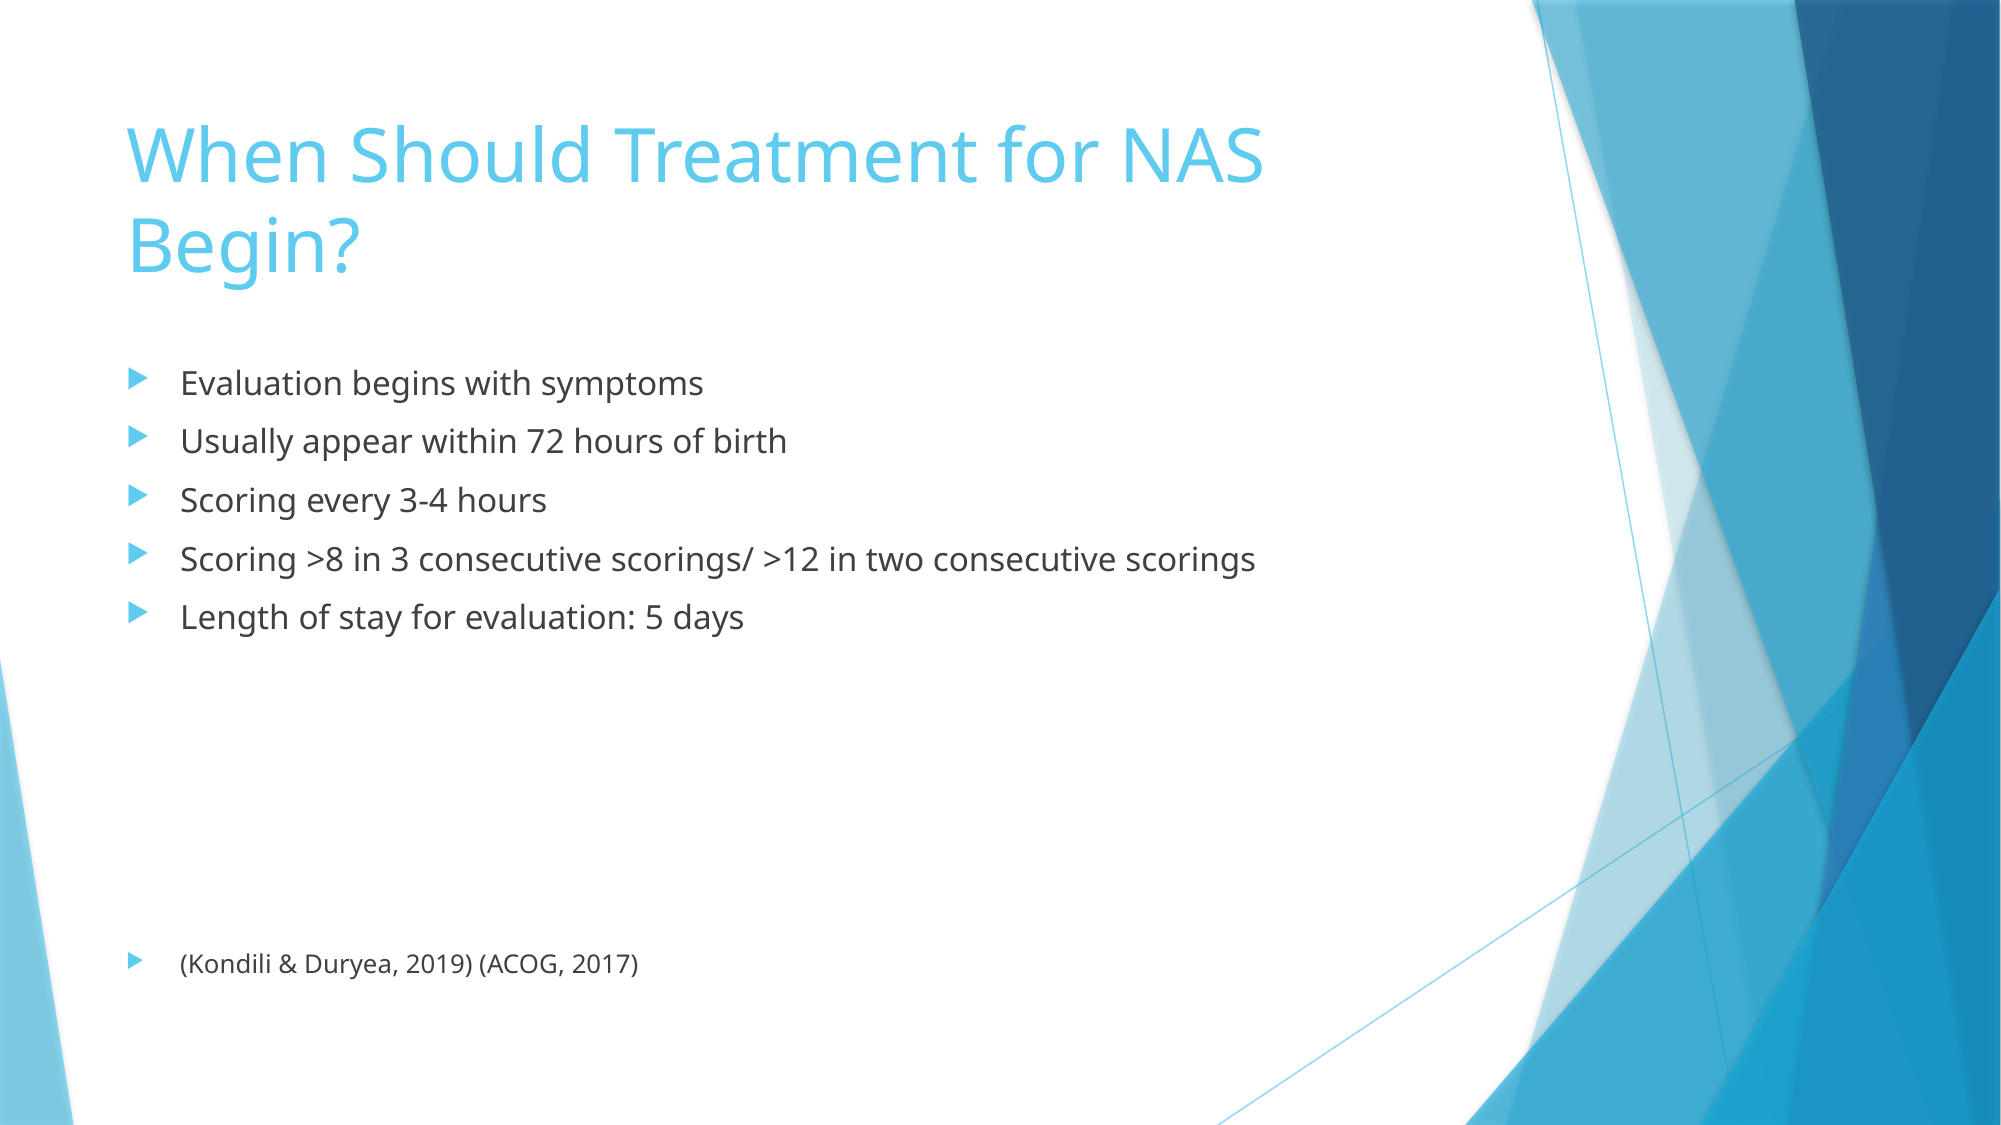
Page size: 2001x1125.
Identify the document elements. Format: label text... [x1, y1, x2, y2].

title When Should Treatment for NAS Begin? [111, 99, 1522, 317]
list Evaluation begins with symptoms Usually appear within 72 hours of birth Scoring every 3-4 hours Scoring >8 in 3 consecutive scorings/ >12 in two consecutive scorings Length of stay for evaluation: 5 days (Kondili & Duryea, 2019) (ACOG, 2017) [111, 354, 1522, 992]
